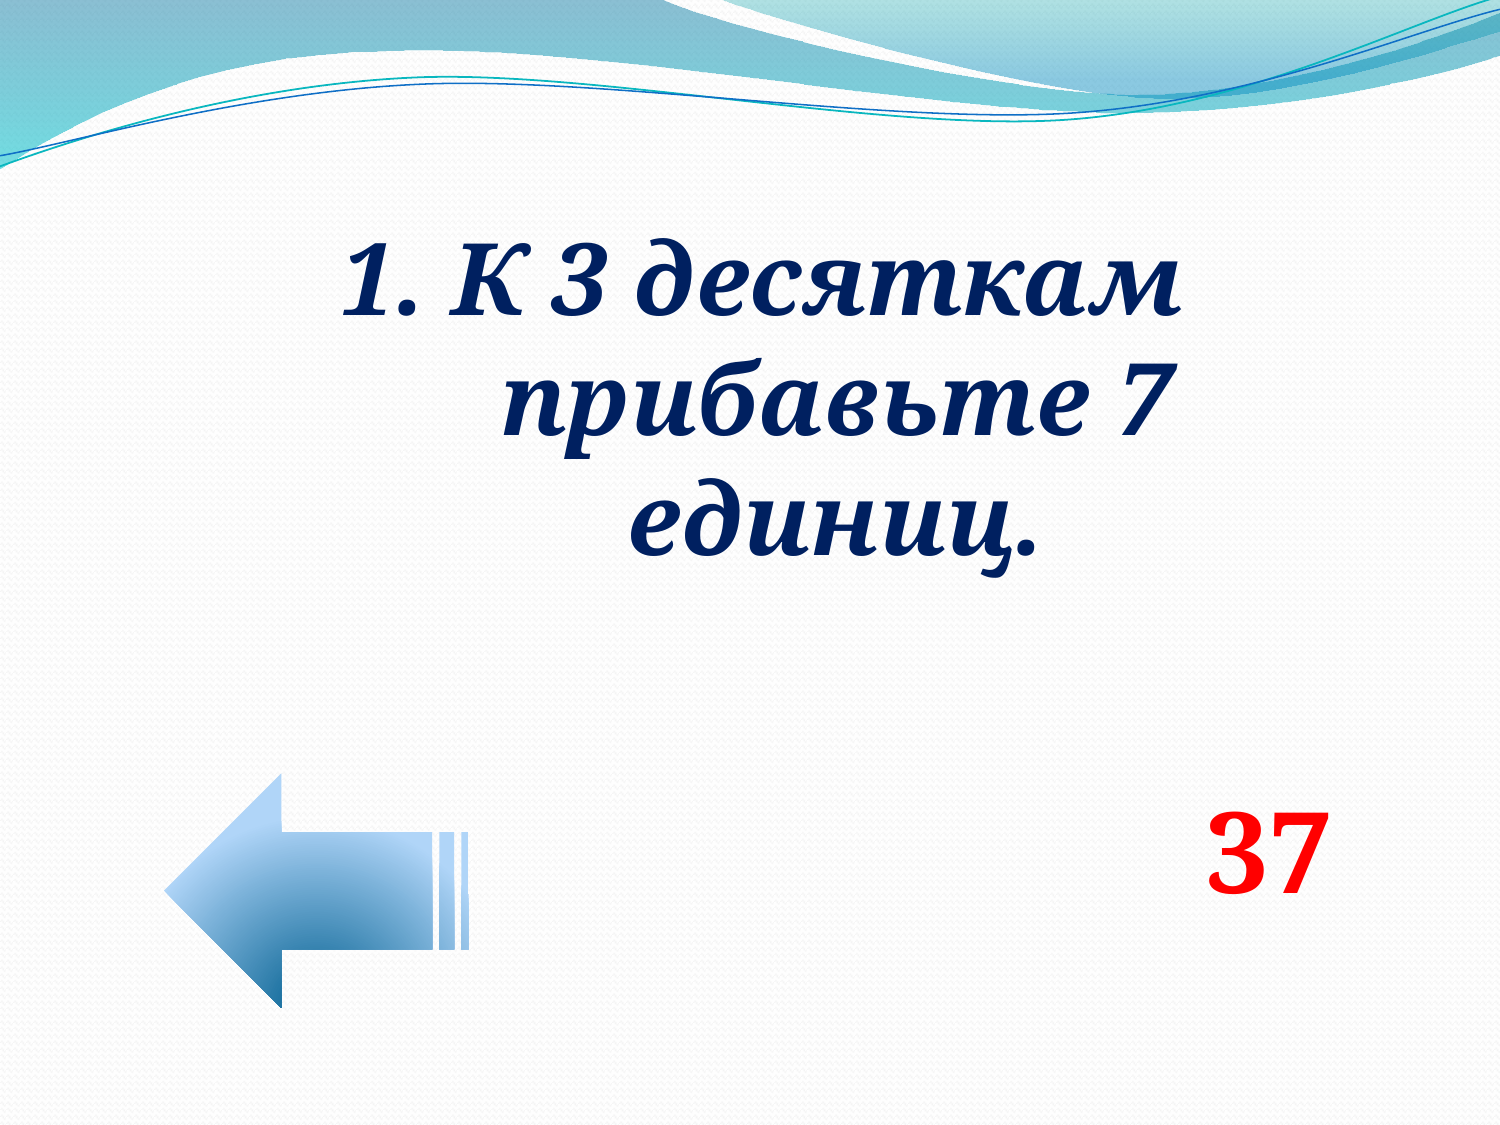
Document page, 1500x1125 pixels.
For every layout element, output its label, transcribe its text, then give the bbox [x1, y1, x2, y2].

text_box 1. К 3 десяткам прибавьте 7 единиц. [117, 208, 1407, 583]
text_box [461, 832, 469, 950]
text_box 37 [609, 773, 1348, 924]
text_box [439, 832, 455, 950]
text_box [164, 773, 433, 1008]
